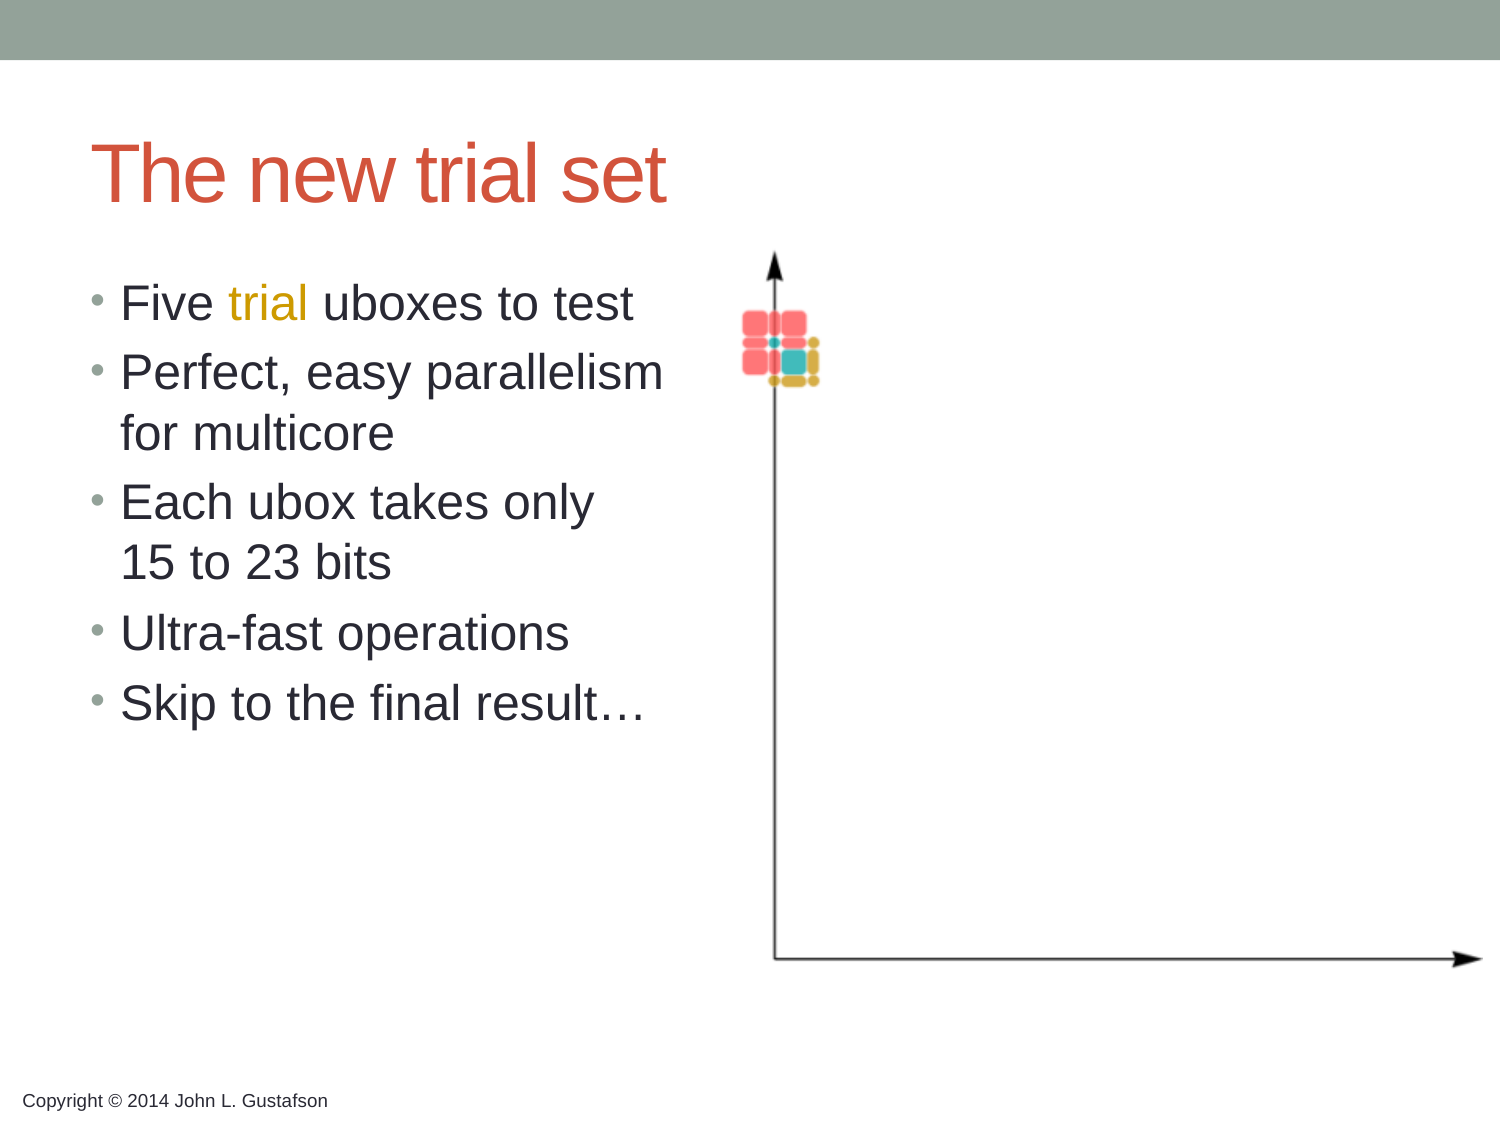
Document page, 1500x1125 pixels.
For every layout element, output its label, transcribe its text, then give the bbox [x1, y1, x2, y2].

picture [721, 246, 1483, 980]
list Five trial uboxes to test Perfect, easy parallelism for multicore Each ubox takes only 15 to 23 bits Ultra-fast operations Skip to the final result… [75, 262, 749, 1063]
title The new trial set [75, 87, 1425, 250]
